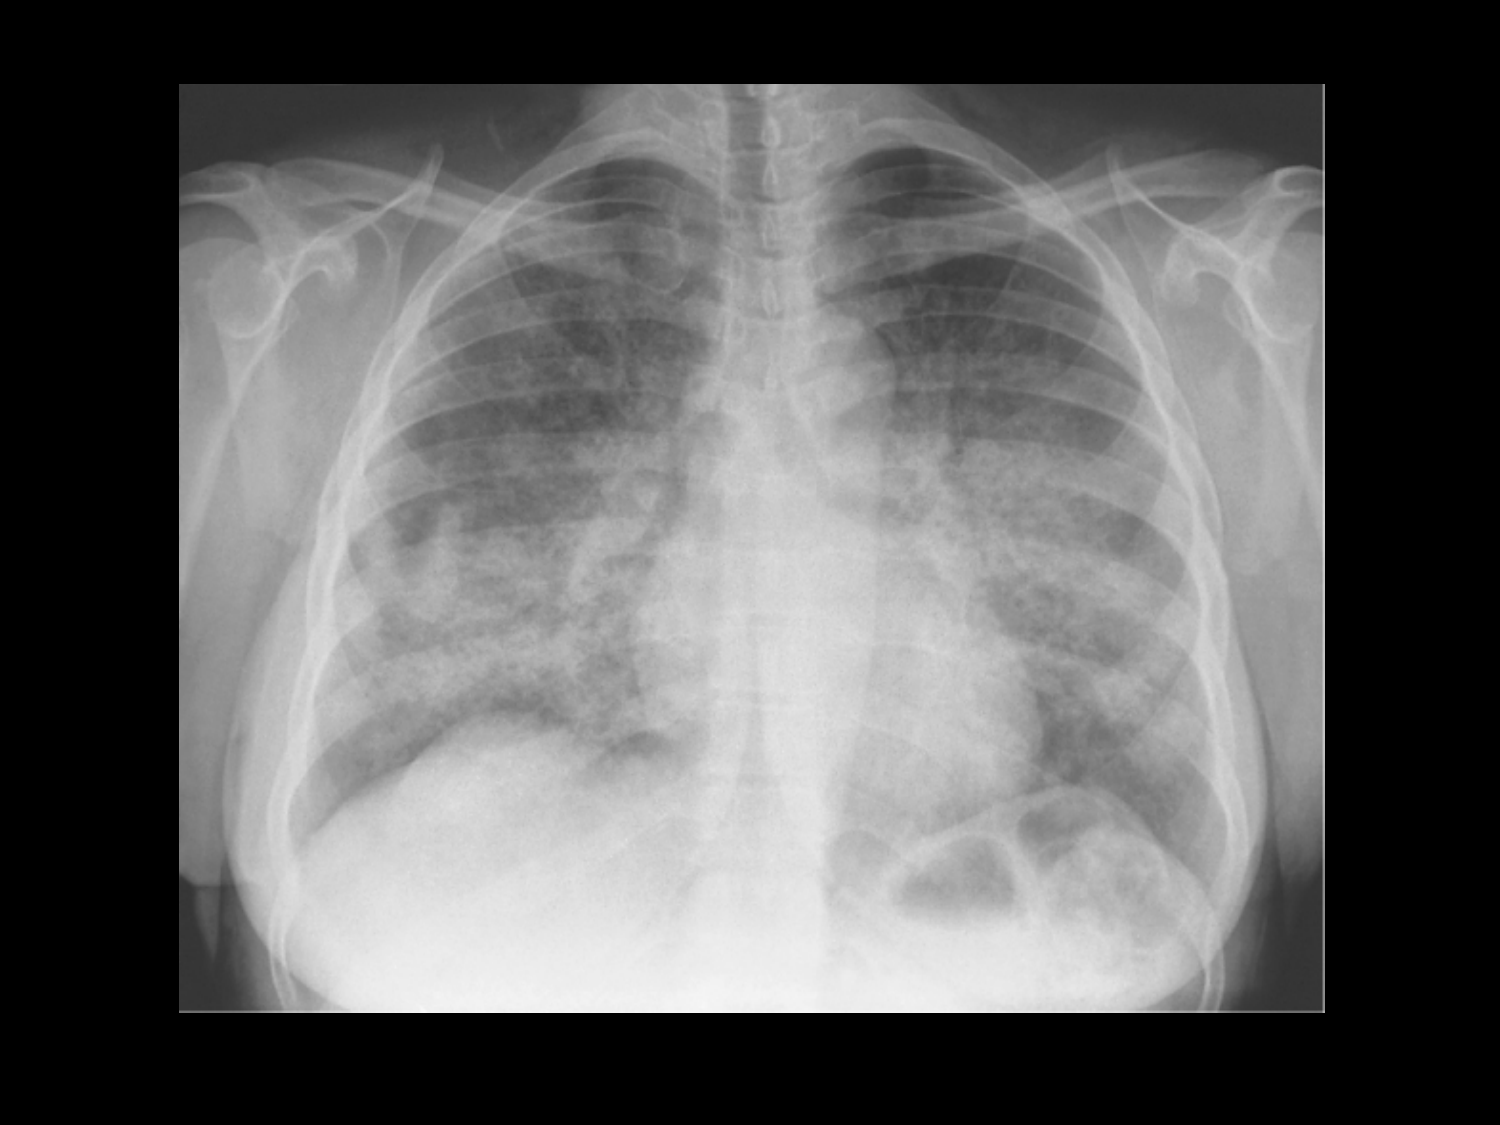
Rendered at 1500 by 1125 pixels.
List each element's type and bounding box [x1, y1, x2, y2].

list [178, 84, 1326, 1013]
